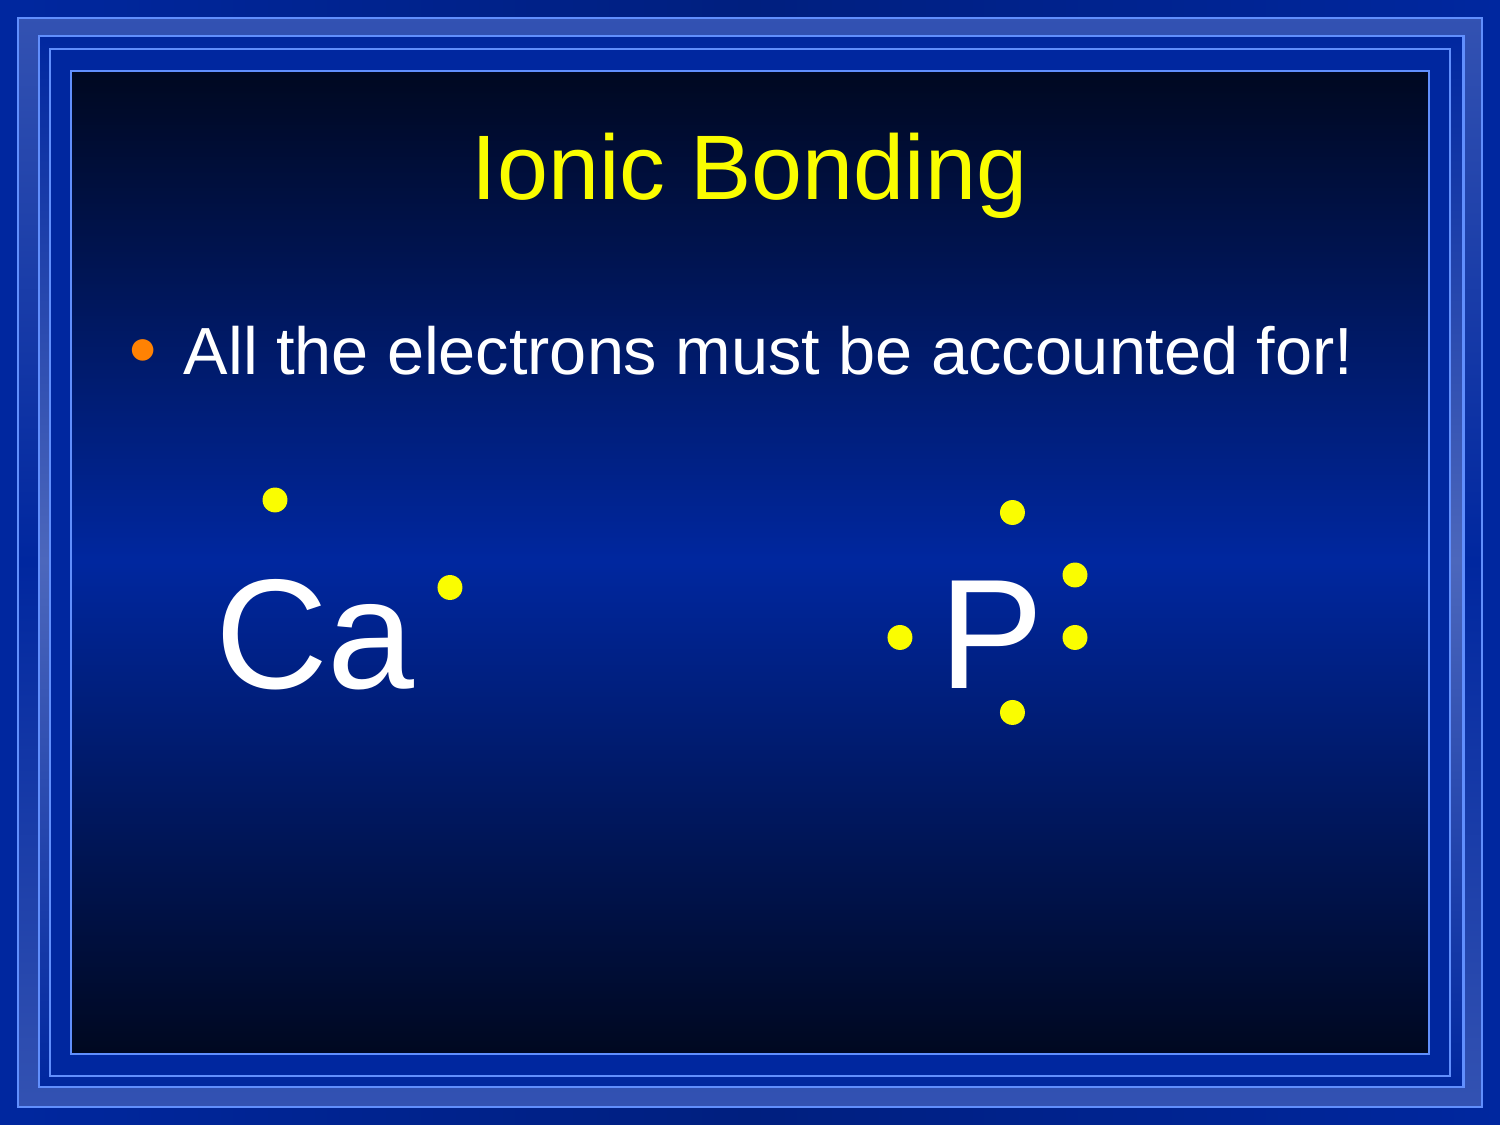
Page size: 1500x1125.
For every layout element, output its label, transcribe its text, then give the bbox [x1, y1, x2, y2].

text_box [999, 699, 1025, 725]
text_box Ca [200, 525, 450, 728]
text_box [437, 575, 463, 601]
text_box [999, 500, 1025, 526]
text_box [887, 624, 913, 650]
text_box [262, 487, 288, 513]
title Ionic Bonding [112, 99, 1388, 225]
text_box [1062, 562, 1088, 588]
text_box P [924, 525, 1175, 728]
list All the electrons must be accounted for! [112, 299, 1388, 400]
text_box [1062, 624, 1088, 650]
